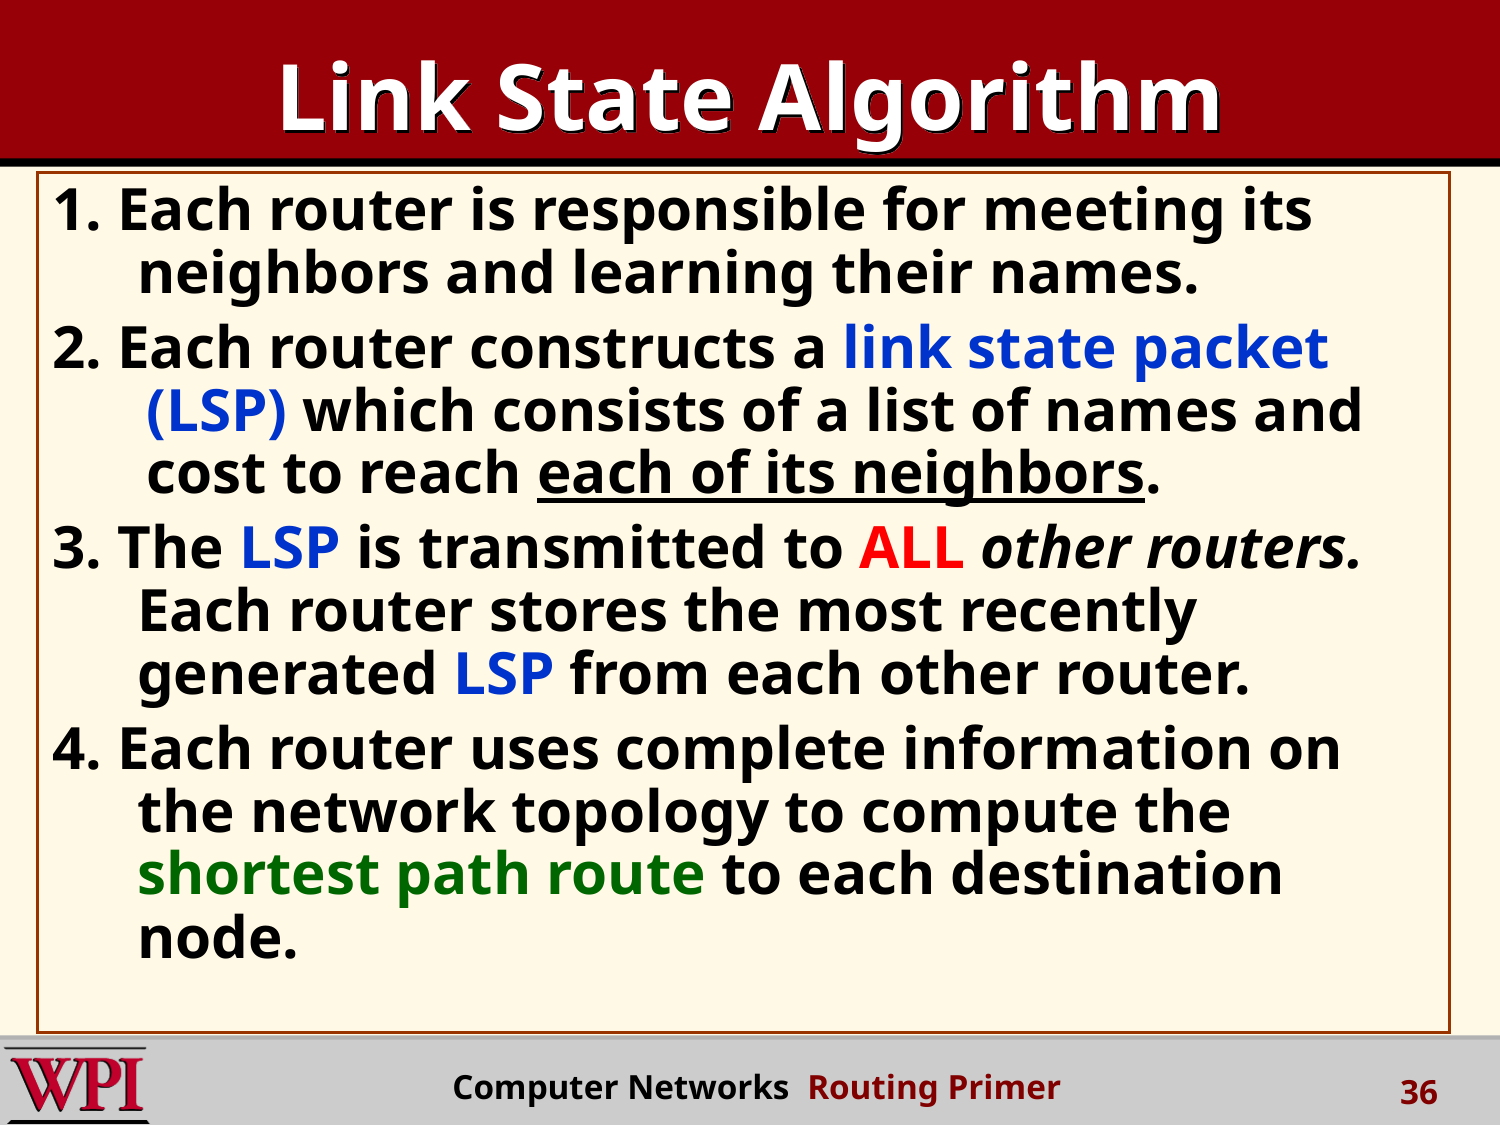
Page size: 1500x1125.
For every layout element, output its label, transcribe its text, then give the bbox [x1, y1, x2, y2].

list 1. Each router is responsible for meeting its neighbors and learning their names. 2. Each router constructs a link state packet (LSP) which consists of a list of names and cost to reach each of its neighbors. 3. The LSP is transmitted to ALL other routers. Each router stores the most recently generated LSP from each other router. 4. Each router uses complete information on the network topology to compute the shortest path route to each destination node. [37, 172, 1451, 1033]
slide_number 36 [1344, 1063, 1495, 1102]
footer Computer Networks Routing Primer [210, 1058, 1304, 1107]
title Link State Algorithm [112, 7, 1388, 171]
picture [0, 167, 1500, 1035]
picture [0, 0, 1500, 158]
picture [0, 1040, 1500, 1125]
